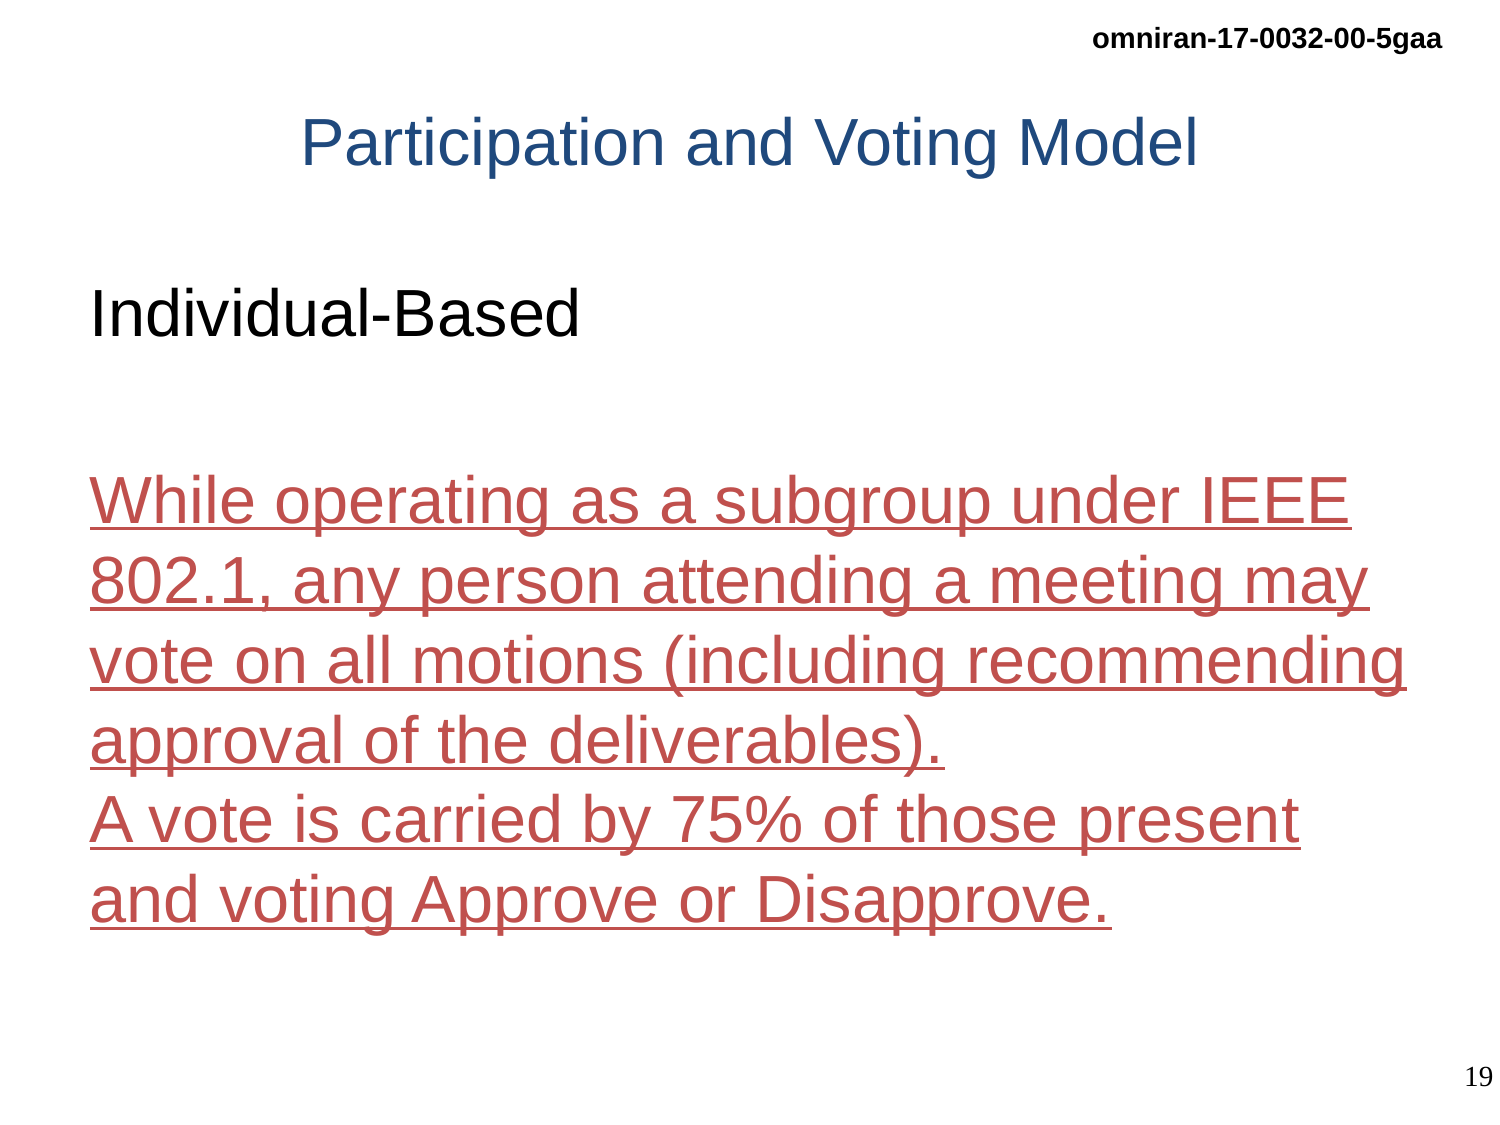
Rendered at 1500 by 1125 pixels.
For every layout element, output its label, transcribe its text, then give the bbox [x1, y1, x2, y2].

title Participation and Voting Model [75, 45, 1425, 233]
list Individual-Based While operating as a subgroup under IEEE 802.1, any person attending a meeting may vote on all motions (including recommending approval of the deliverables). A vote is carried by 75% of those present and voting Approve or Disapprove. [75, 262, 1425, 1005]
